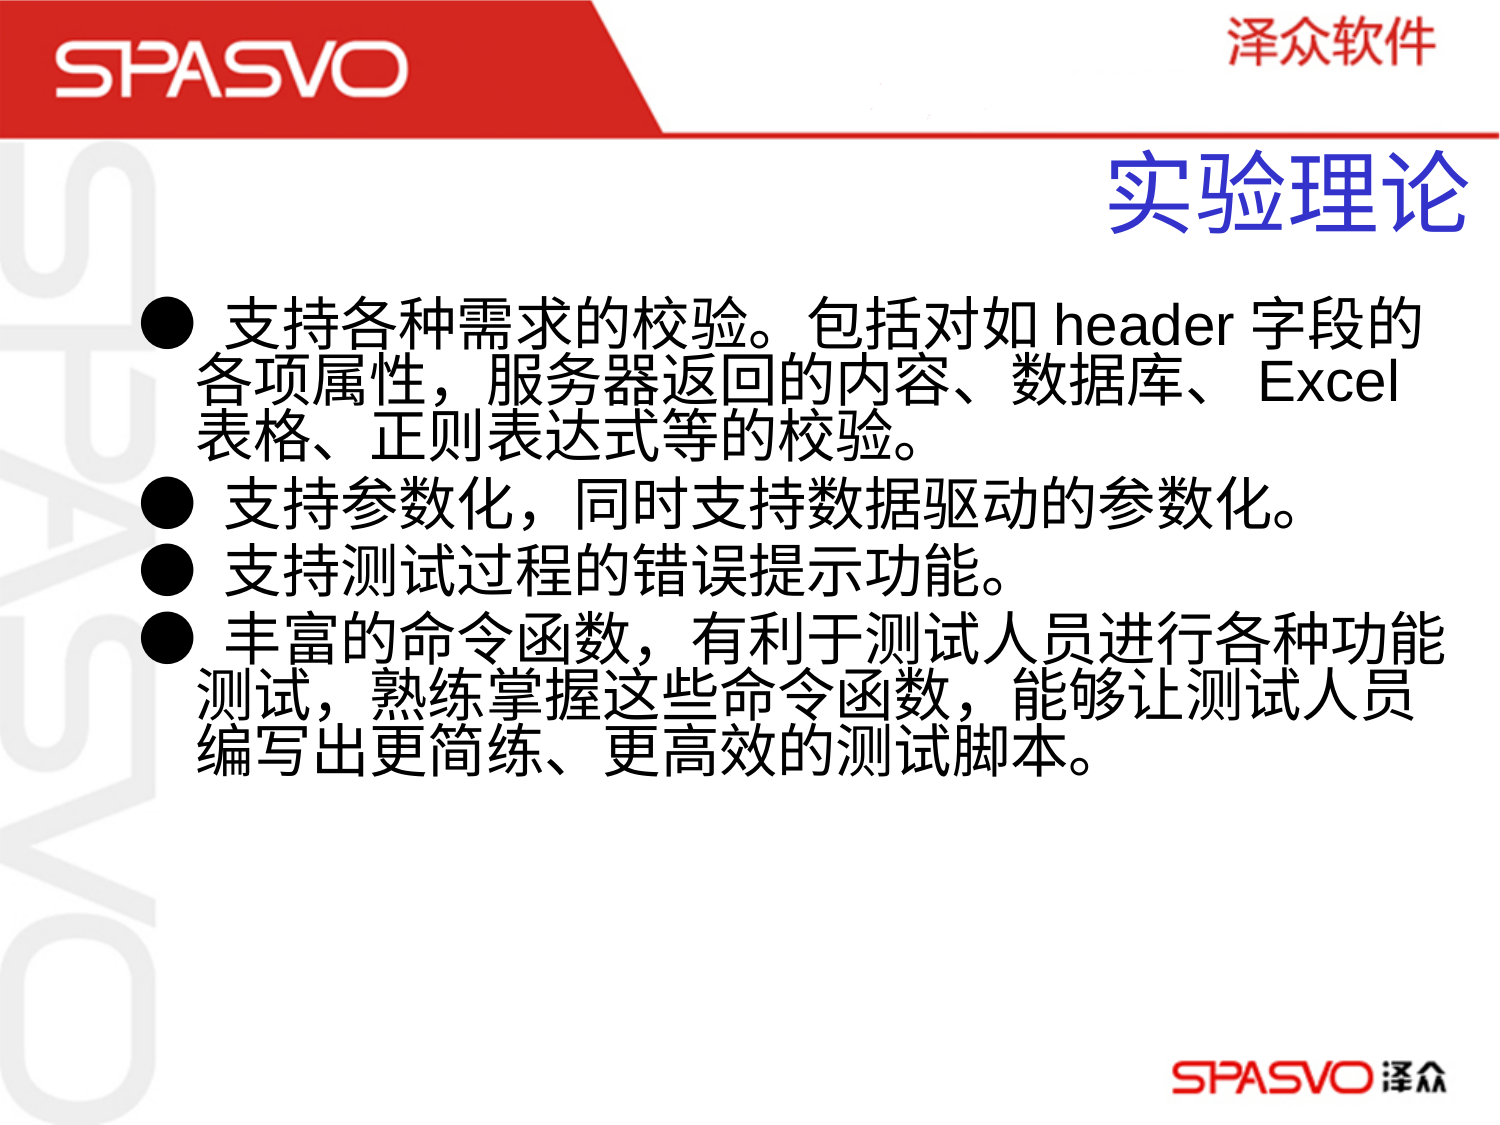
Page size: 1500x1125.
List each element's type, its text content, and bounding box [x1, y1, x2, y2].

picture [0, 0, 1500, 1125]
list ● 支持各种需求的校验。包括对如header字段的各项属性，服务器返回的内容、数据库、Excel表格、正则表达式等的校验。 ● 支持参数化，同时支持数据驱动的参数化。 ● 支持测试过程的错误提示功能。 ● 丰富的命令函数，有利于测试人员进行各种功能测试，熟练掌握这些命令函数，能够让测试人员编写出更简练、更高效的测试脚本。 [123, 231, 1475, 928]
title 实验理论 [135, 125, 1486, 256]
